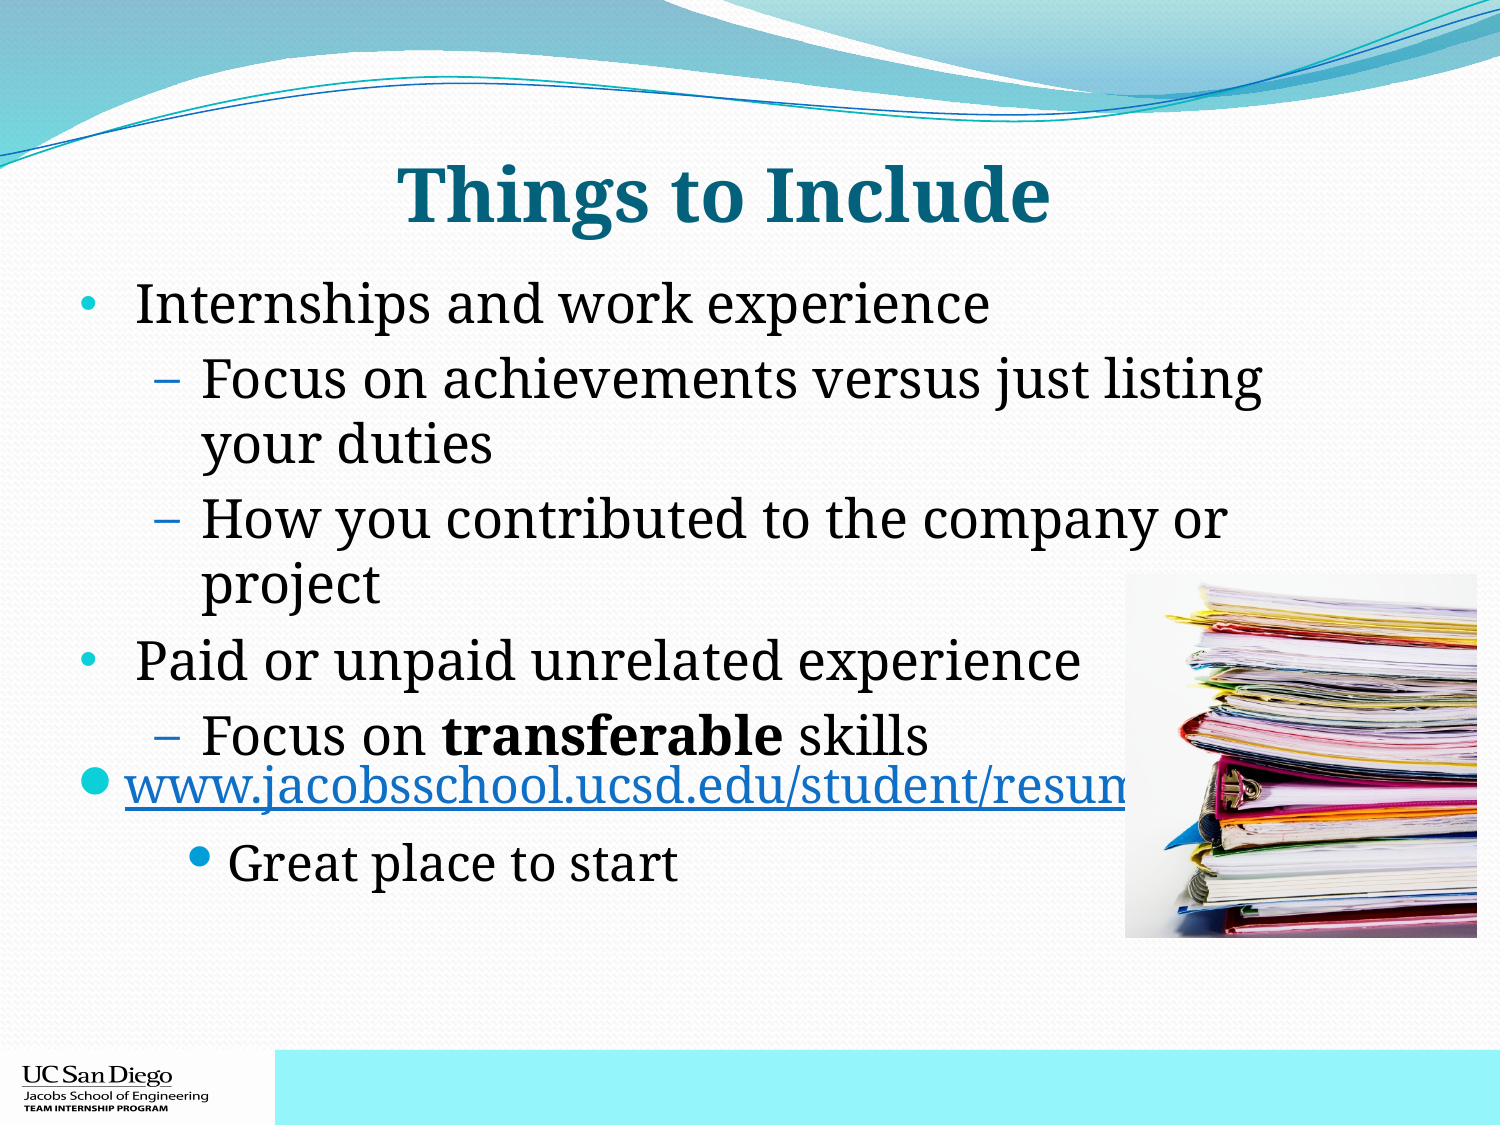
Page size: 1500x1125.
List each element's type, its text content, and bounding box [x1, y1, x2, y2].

picture [1124, 574, 1477, 938]
title Things to Include [50, 50, 1400, 238]
list Internships and work experience Focus on achievements versus just listing your duties How you contributed to the company or project Paid or unpaid unrelated experience Focus on transferable skills www.jacobsschool.ucsd.edu/student/resume Great place to start [62, 262, 1413, 983]
text_box [276, 1049, 1500, 1125]
picture [0, 1049, 276, 1125]
